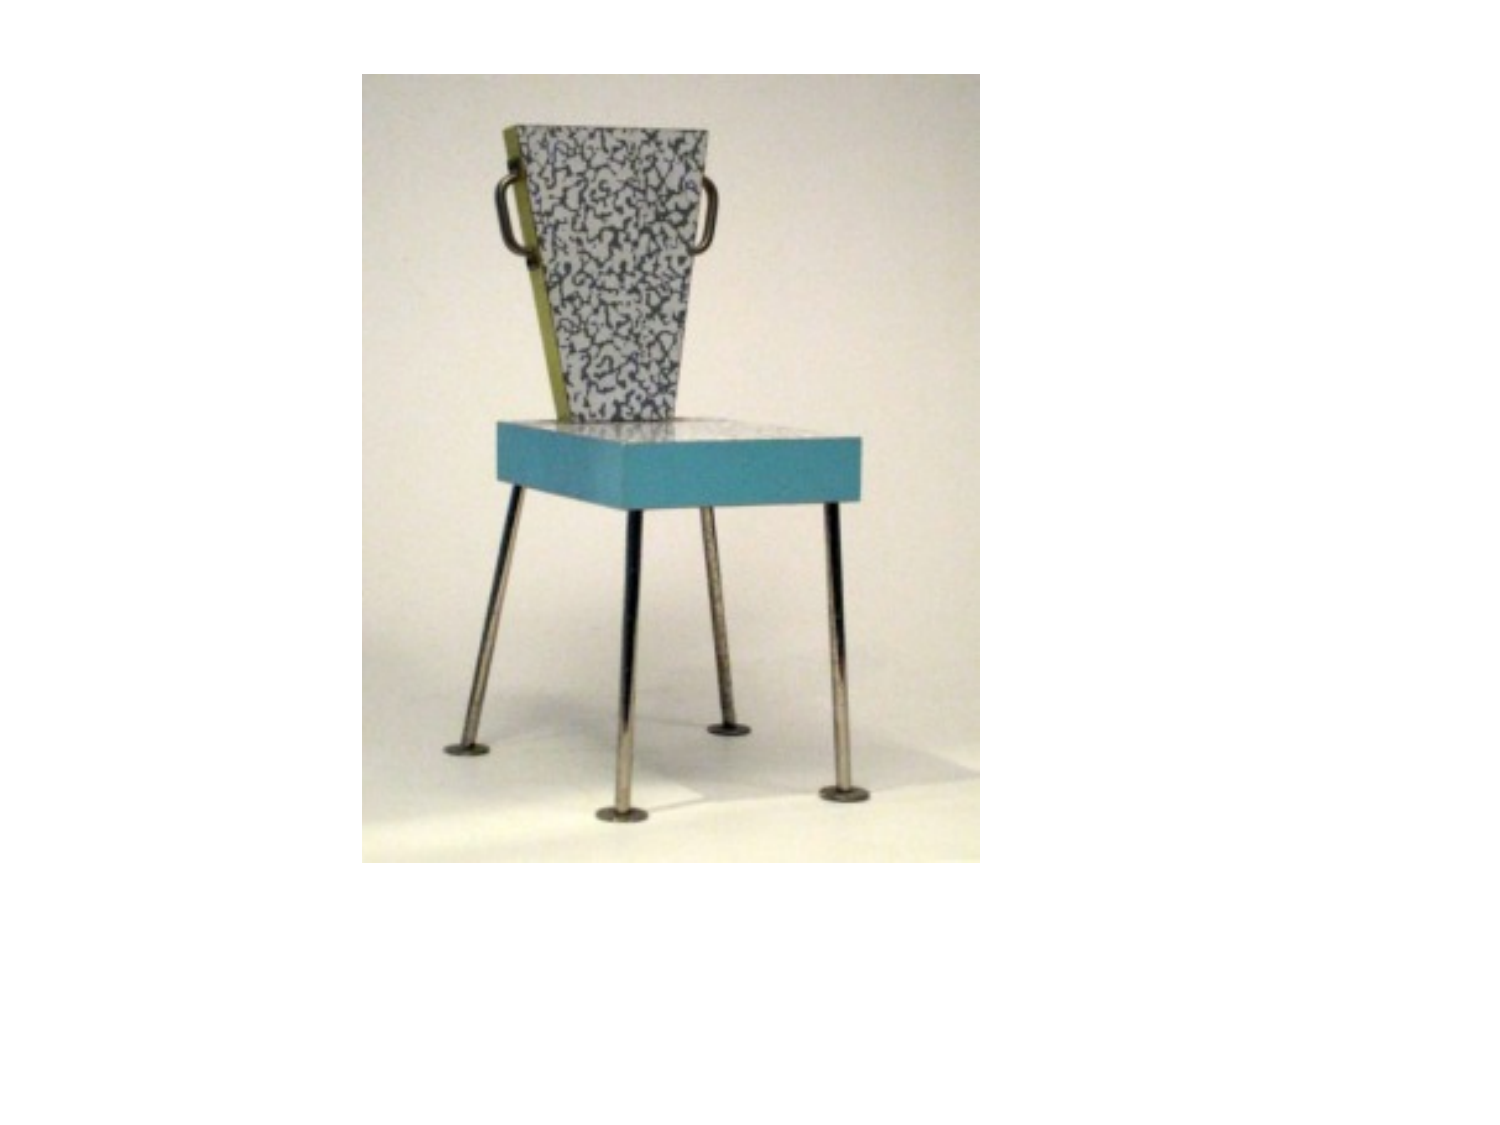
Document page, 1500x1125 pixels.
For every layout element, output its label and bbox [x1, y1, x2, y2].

picture [362, 74, 980, 863]
